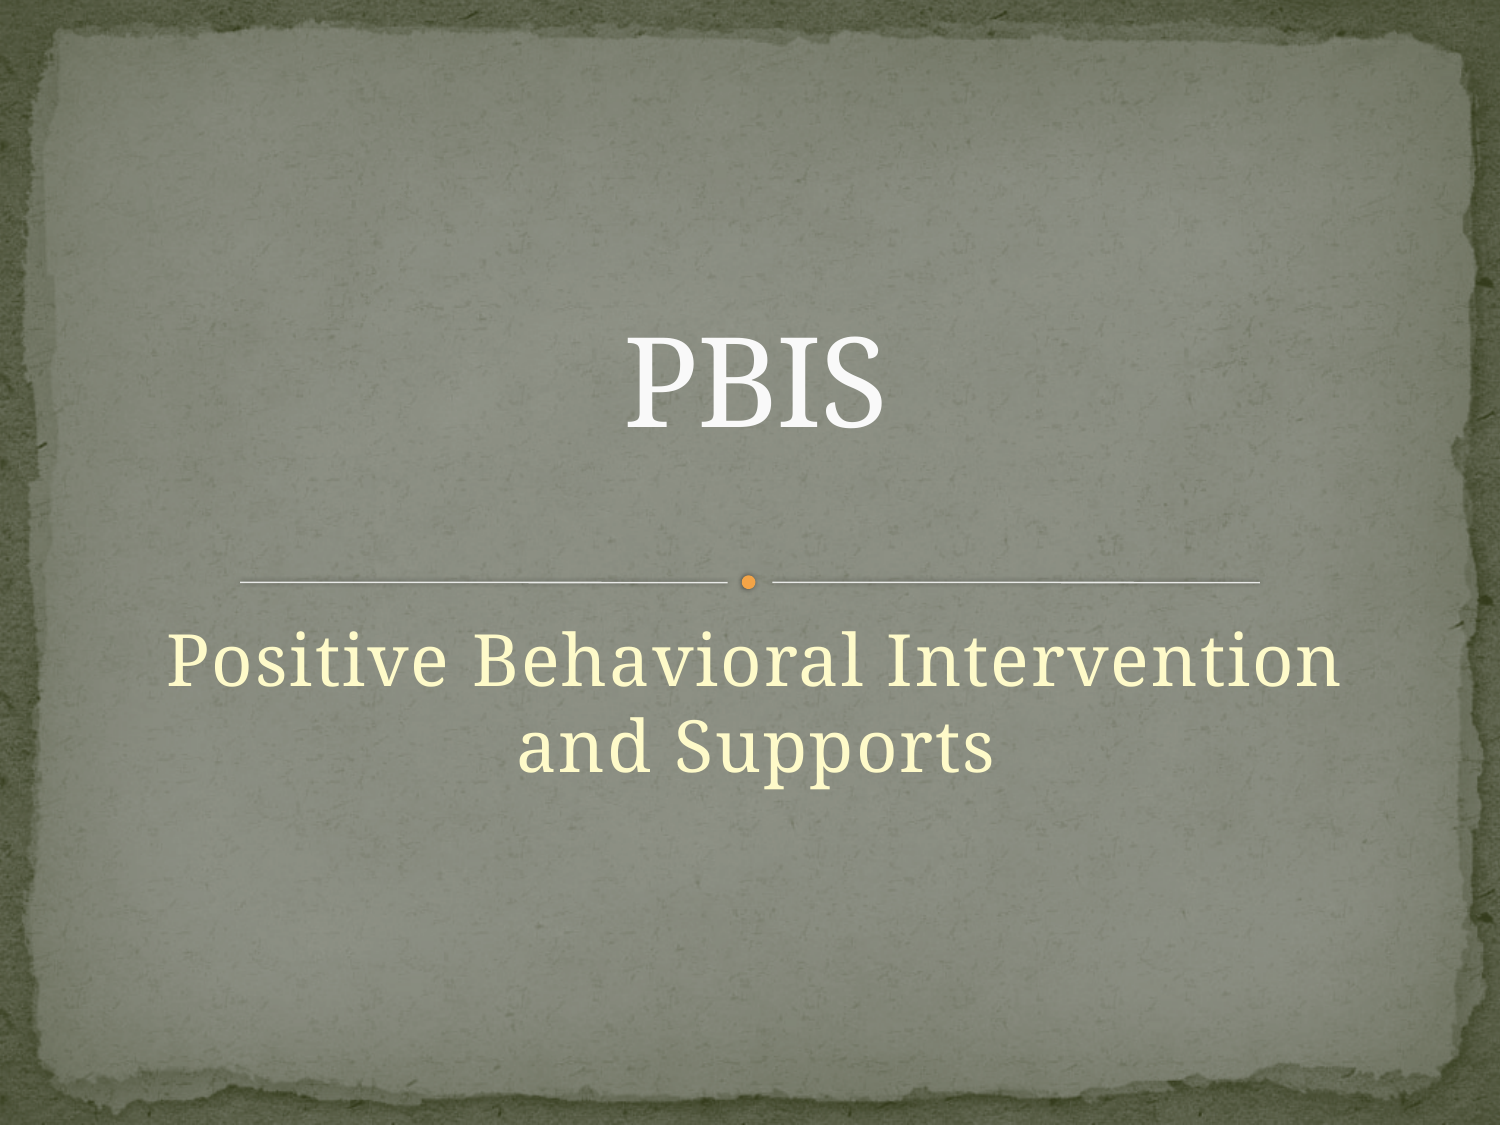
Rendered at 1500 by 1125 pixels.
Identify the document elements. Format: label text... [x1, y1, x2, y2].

title PBIS [74, 299, 1438, 461]
subtitle Positive Behavioral Intervention and Supports [75, 606, 1438, 795]
